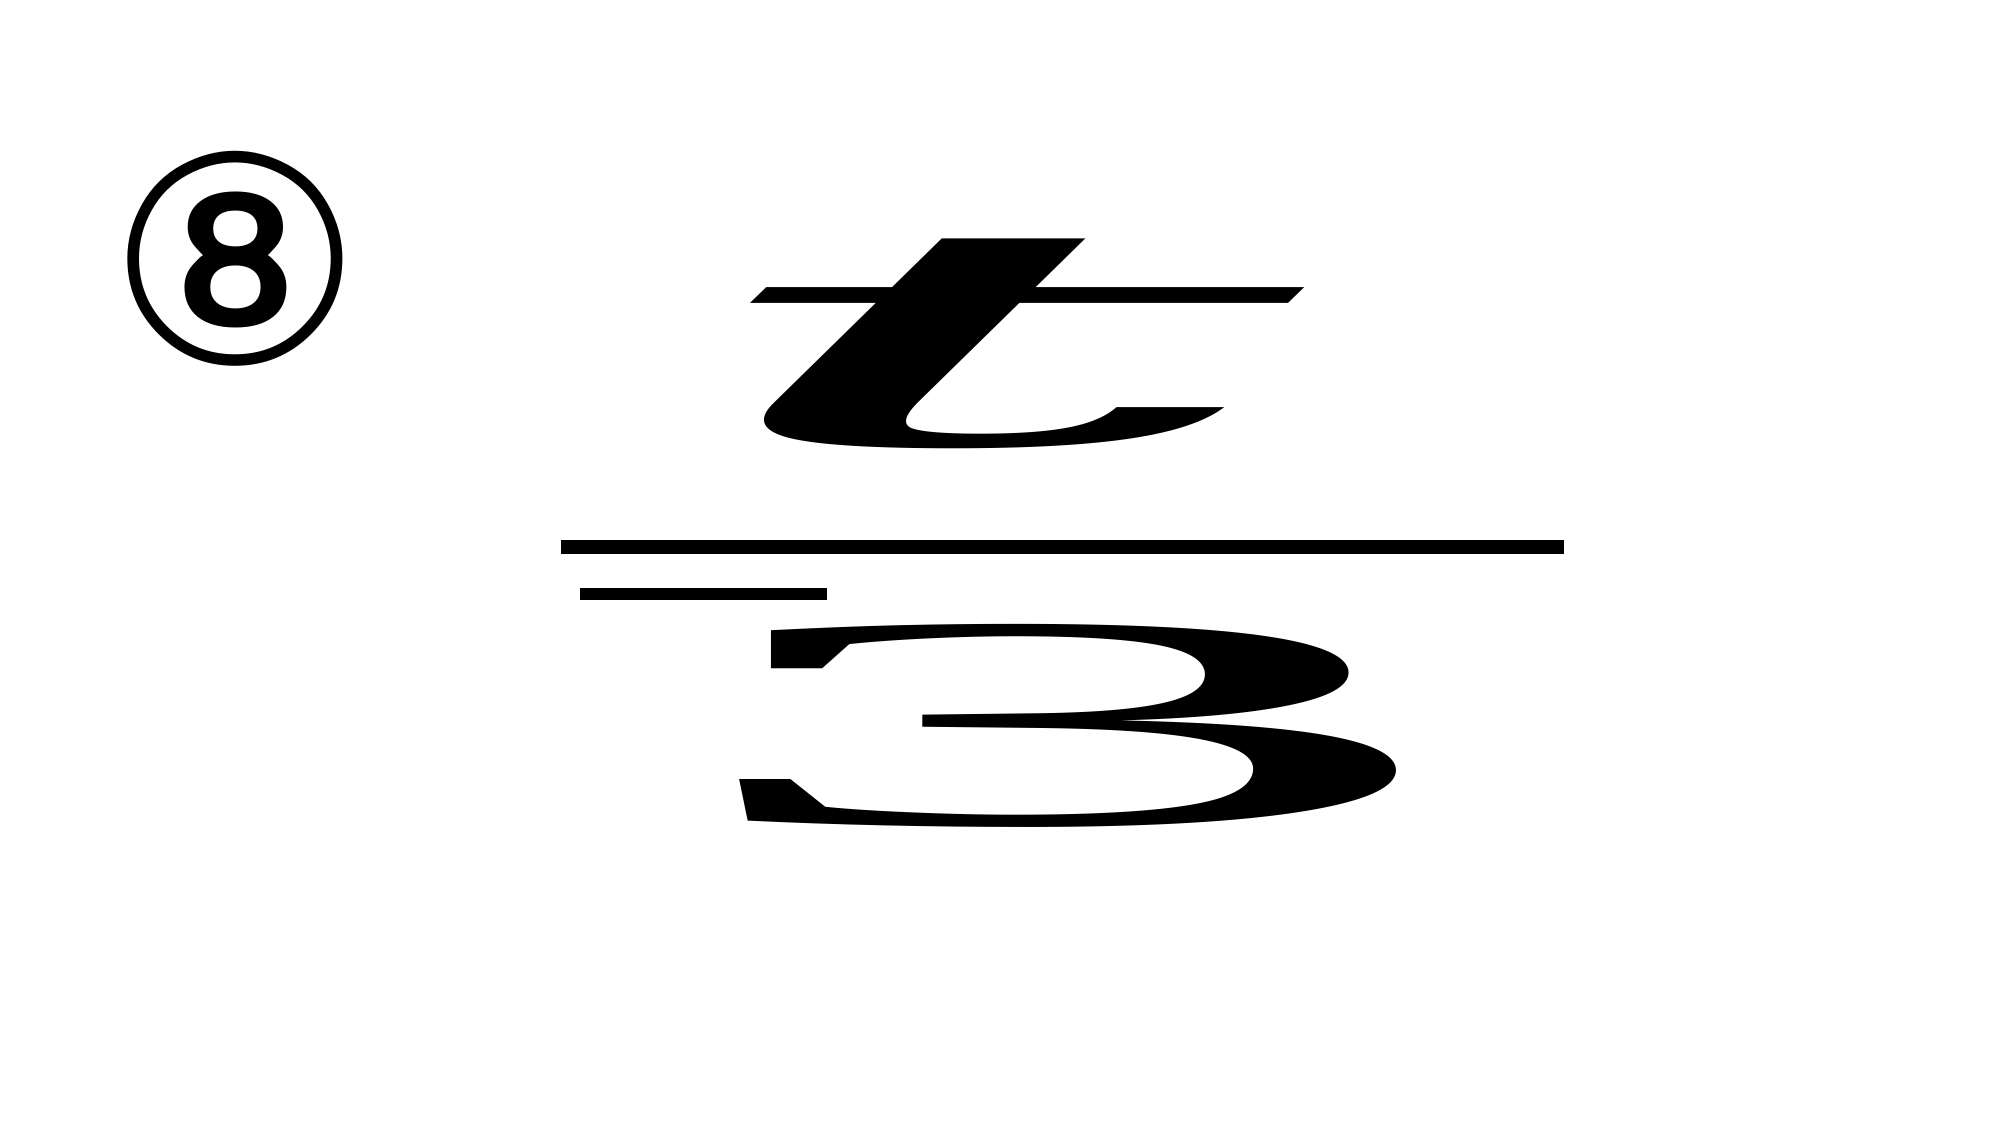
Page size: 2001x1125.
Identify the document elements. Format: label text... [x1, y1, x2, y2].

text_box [463, 179, 1625, 899]
text_box ⑧ [91, 113, 400, 384]
